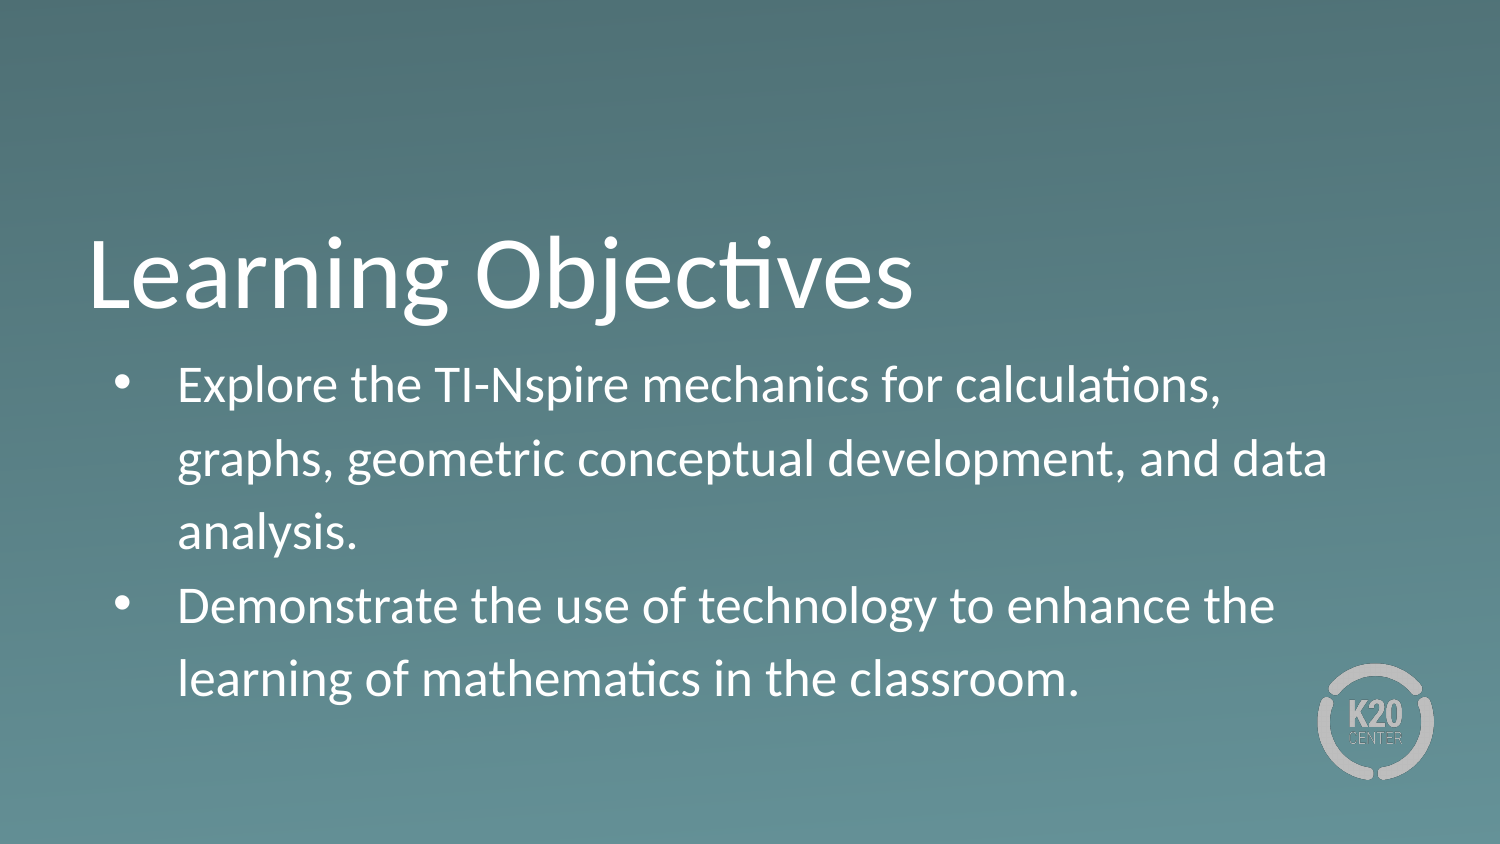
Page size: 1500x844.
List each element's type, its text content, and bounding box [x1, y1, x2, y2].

title Learning Objectives [86, 161, 1362, 330]
picture [1300, 646, 1451, 797]
list Explore the TI-Nspire mechanics for calculations, graphs, geometric conceptual development, and data analysis. Demonstrate the use of technology to enhance the learning of mathematics in the classroom. [86, 332, 1362, 718]
